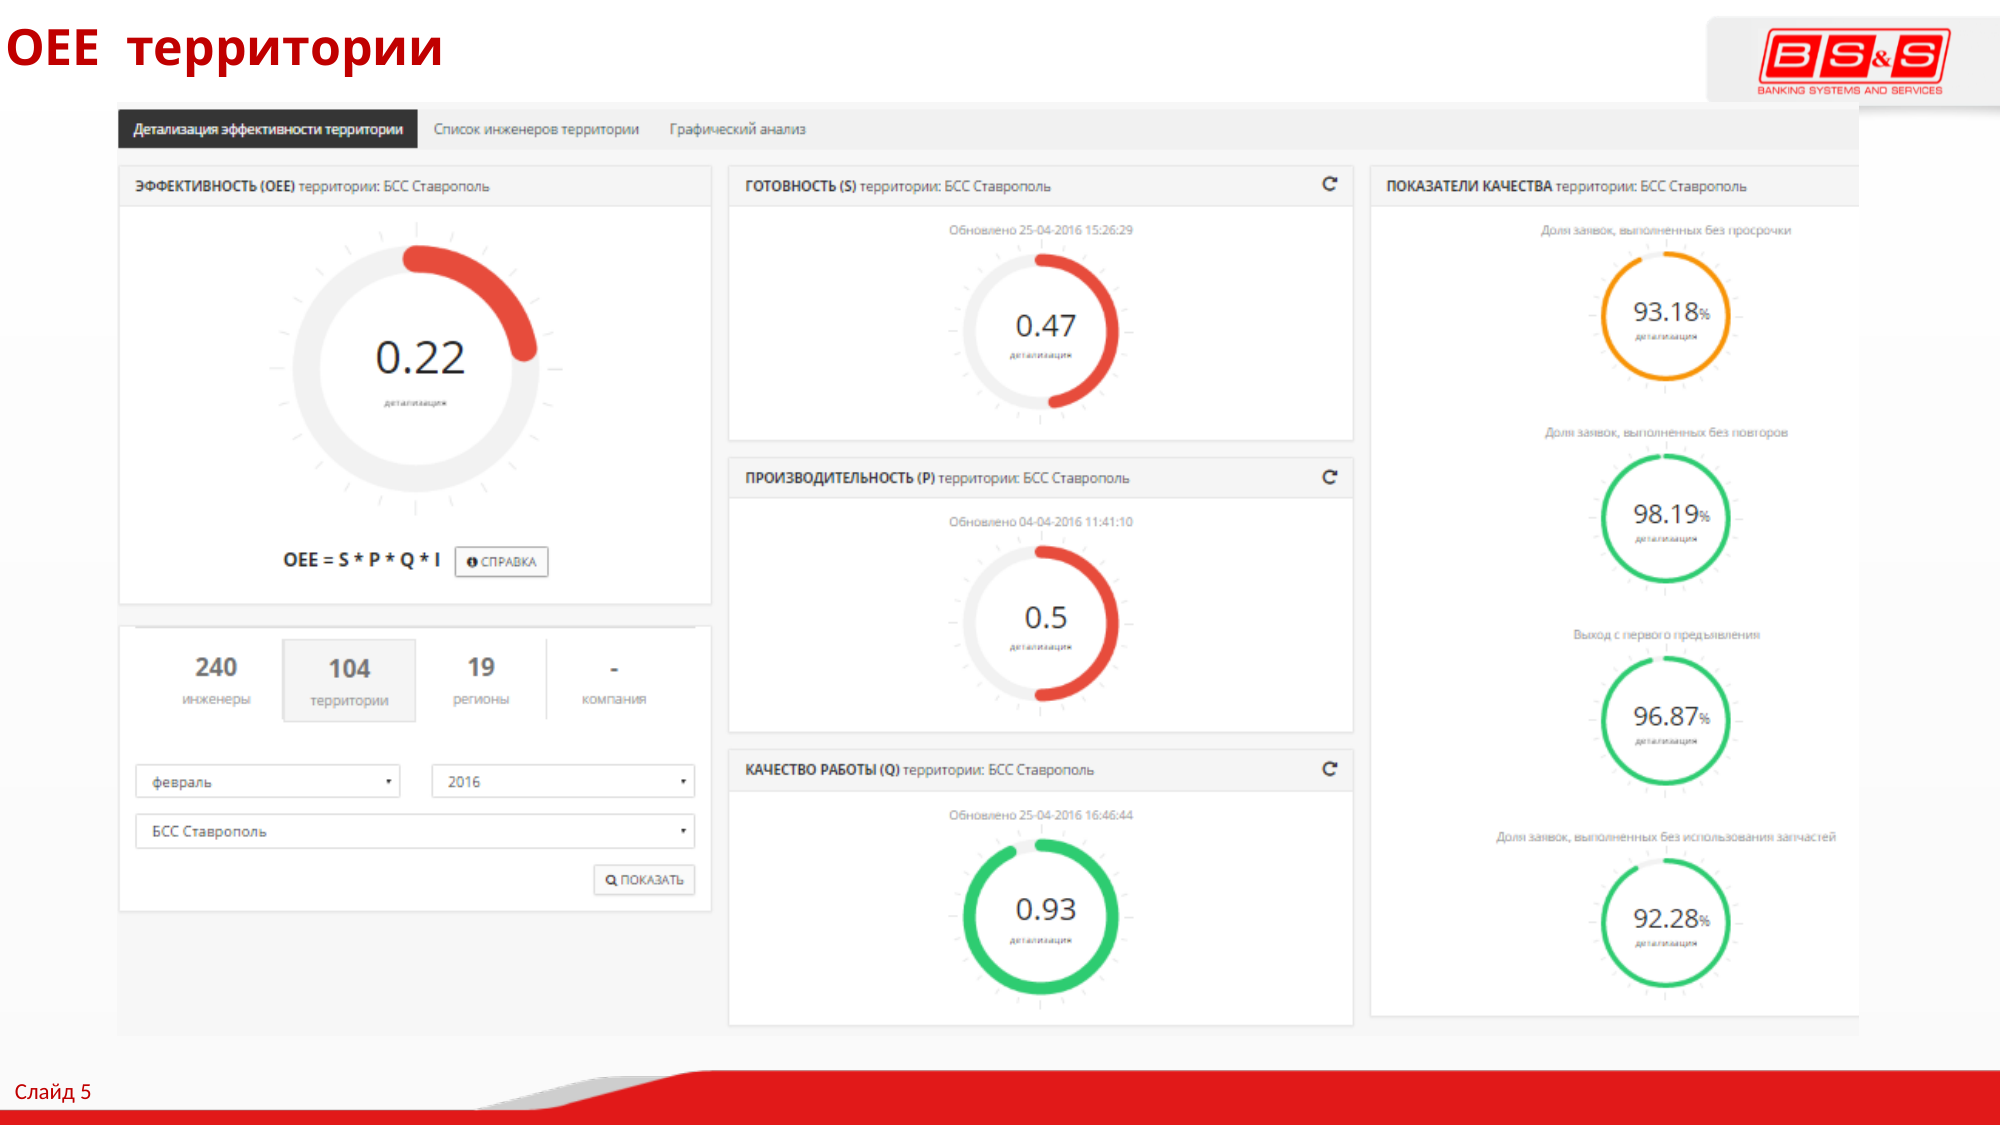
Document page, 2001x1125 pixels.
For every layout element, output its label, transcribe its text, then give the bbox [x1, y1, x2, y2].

picture [0, 1050, 2000, 1125]
picture [117, 0, 2000, 1036]
text_box ОЕЕ территории [0, 14, 785, 69]
text_box Слайд 5 [0, 1069, 450, 1113]
